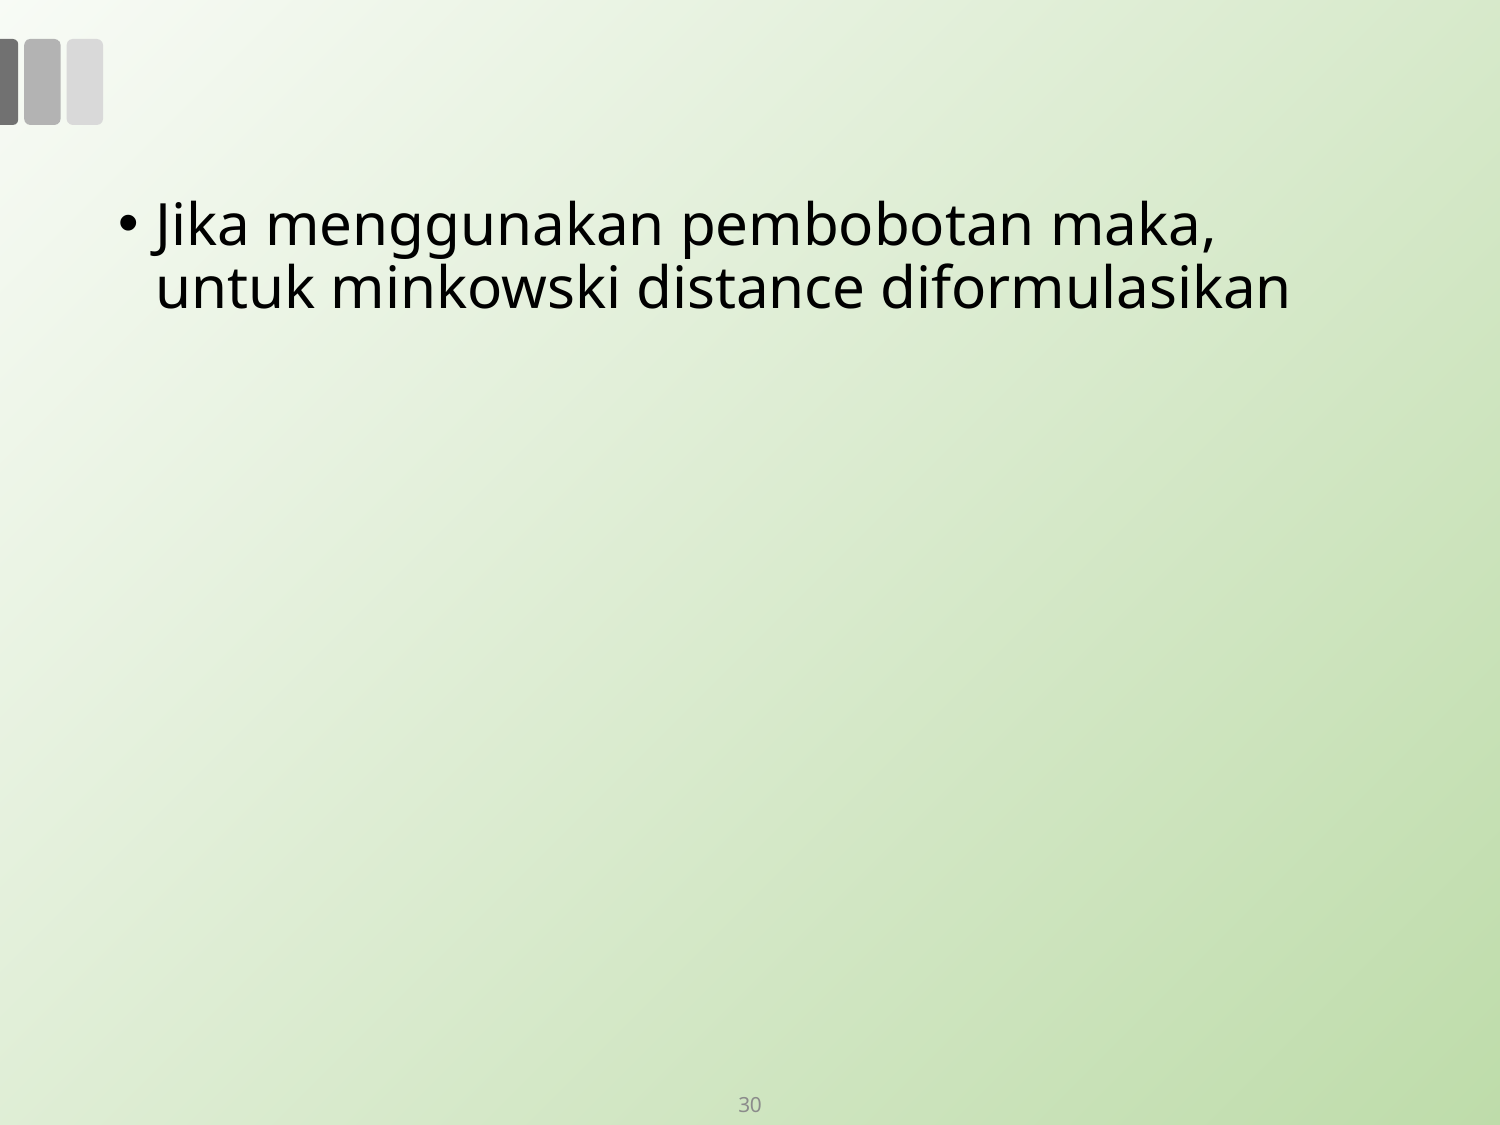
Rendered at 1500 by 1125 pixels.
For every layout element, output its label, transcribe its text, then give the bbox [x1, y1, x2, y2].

slide_number 30 [581, 1087, 919, 1125]
